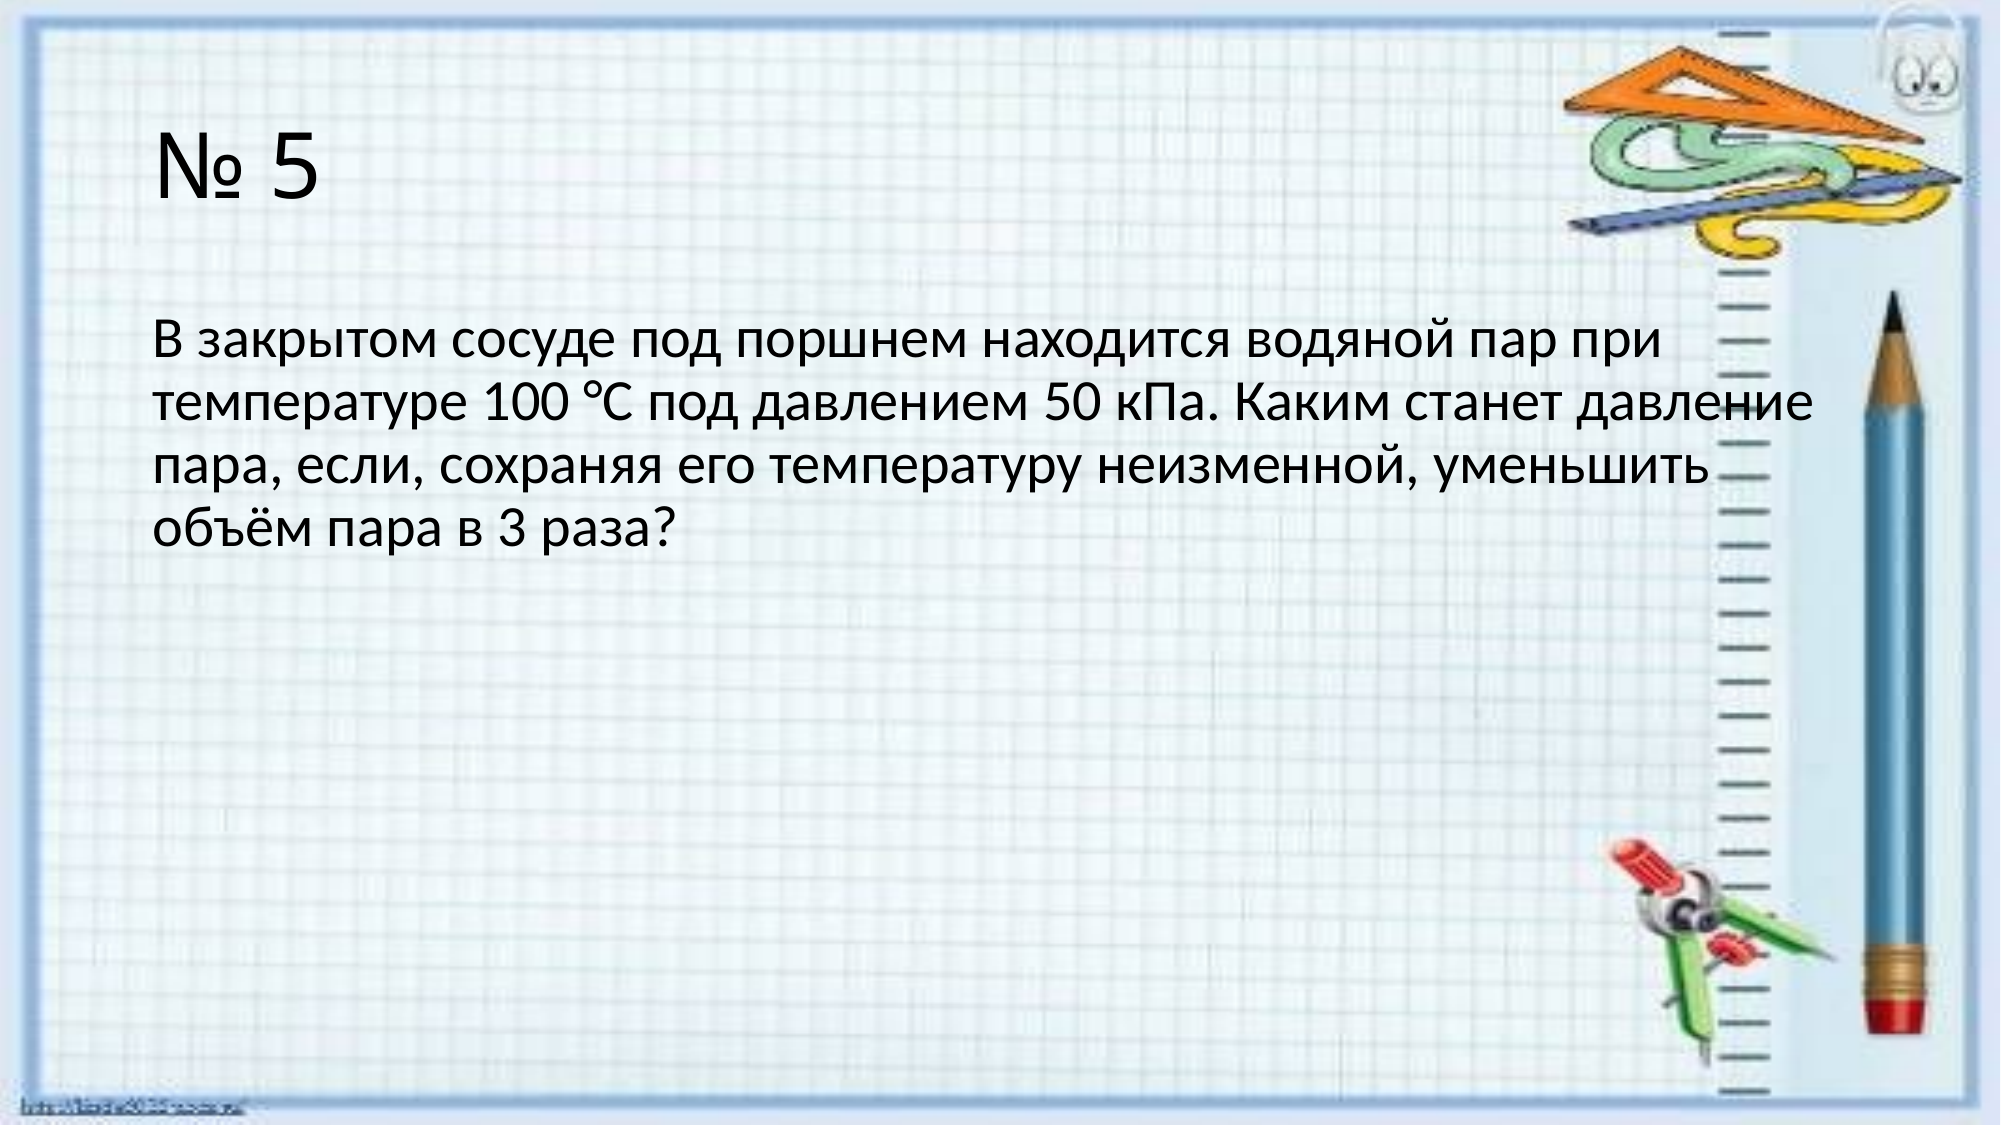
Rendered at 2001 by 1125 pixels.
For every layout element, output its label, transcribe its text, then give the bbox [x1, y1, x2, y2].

picture [0, 0, 2001, 1125]
title № 5 [137, 59, 1863, 278]
list В закрытом сосуде под поршнем находится водяной пар при температуре 100 °С под давлением 50 кПа. Каким станет давление пара, если, сохраняя его температуру неизменной, уменьшить объём пара в 3 раза? [137, 299, 1863, 1014]
